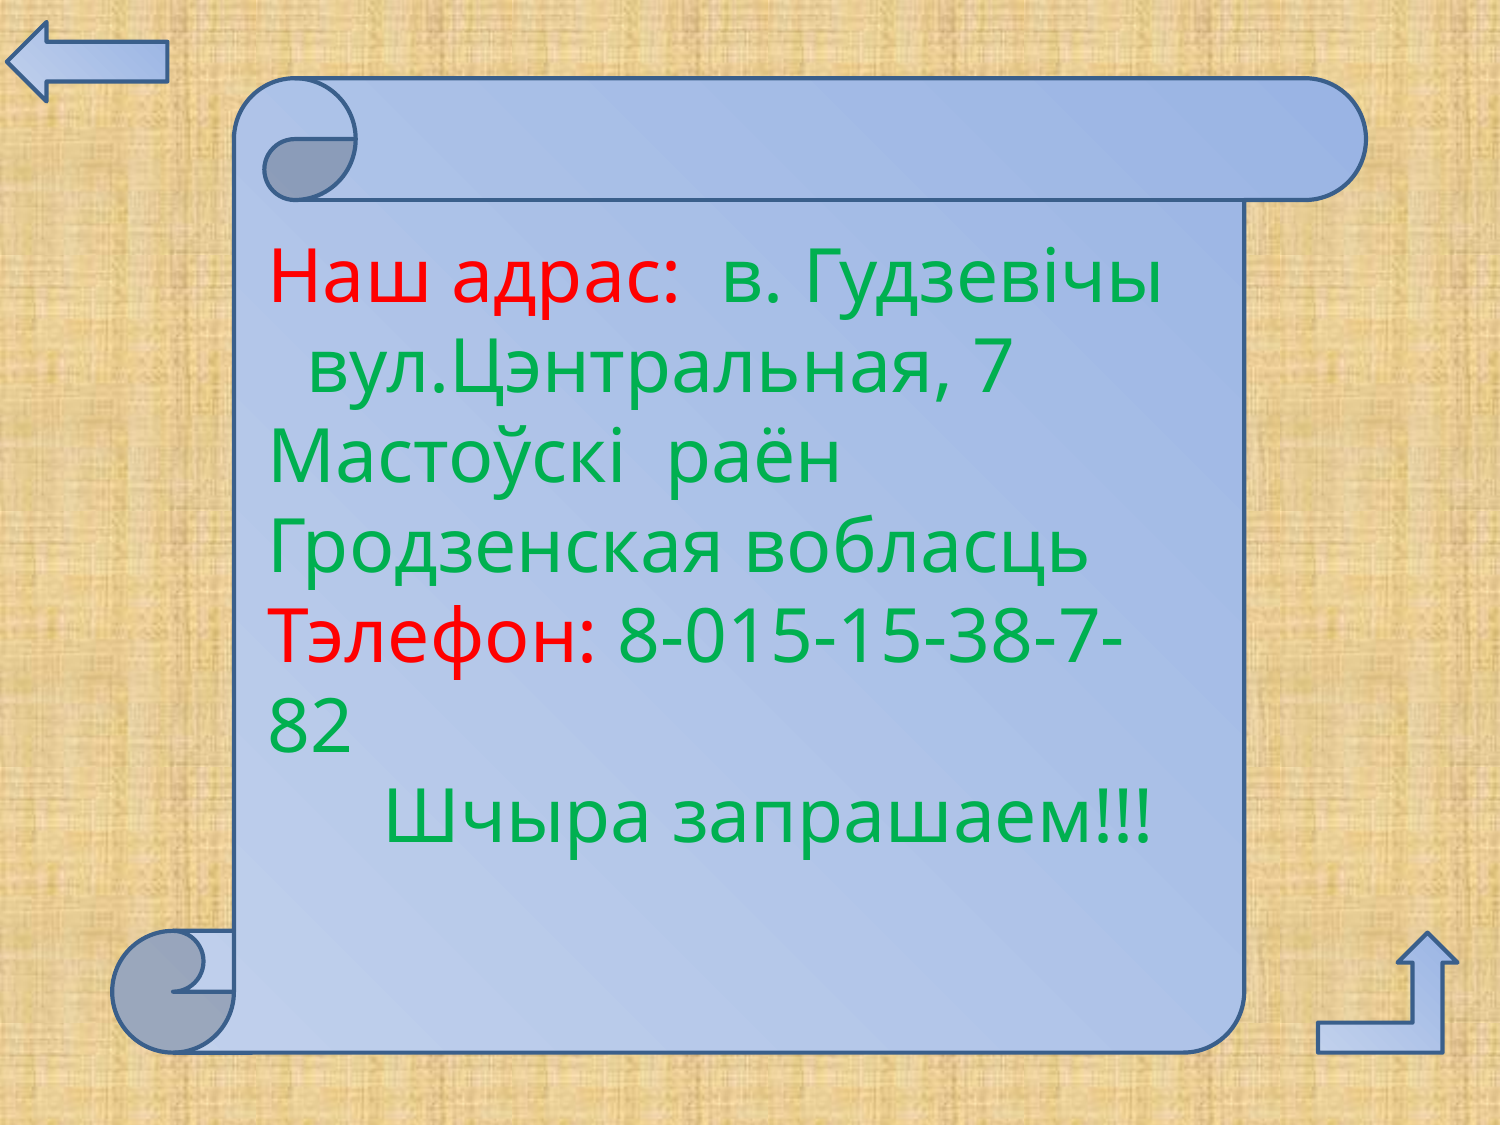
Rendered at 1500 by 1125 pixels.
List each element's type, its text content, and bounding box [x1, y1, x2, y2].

text_box [4, 19, 170, 104]
text_box [1315, 930, 1460, 1055]
text_box [110, 76, 1369, 1055]
text_box Наш адрас: в. Гудзевічы вул.Цэнтральная, 7 Мастоўскі раён Гродзенская вобласць Тэлефон: 8-015-15-38-7-82 Шчыра запрашаем!!! [252, 219, 1226, 865]
picture [0, 0, 1500, 1125]
